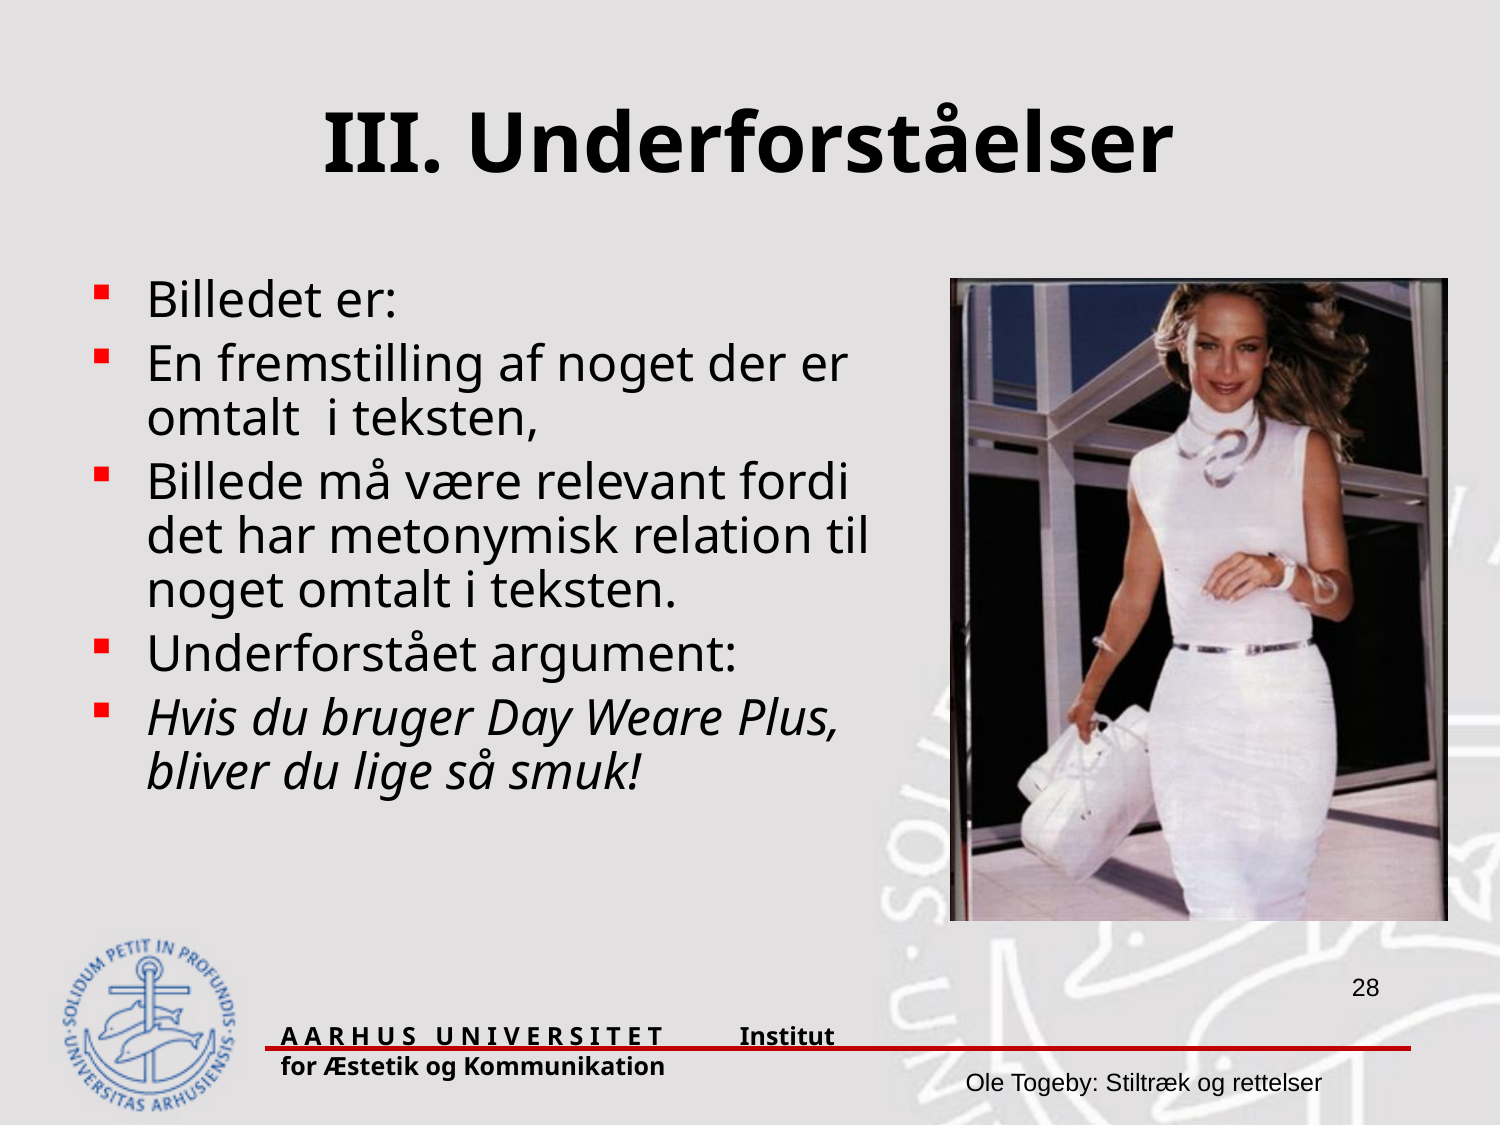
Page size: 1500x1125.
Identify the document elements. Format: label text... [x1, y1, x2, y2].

picture [0, 0, 1500, 1125]
title III. Underforståelser [75, 45, 1425, 233]
list Billedet er: En fremstilling af noget der er omtalt i teksten, Billede må være relevant fordi det har metonymisk relation til noget omtalt i teksten. Underforstået argument: Hvis du bruger Day Weare Plus, bliver du lige så smuk! [75, 267, 904, 870]
footer A A R H U S U N I V E R S I T E T Institut for Æstetik og Kommunikation [265, 1013, 863, 1117]
